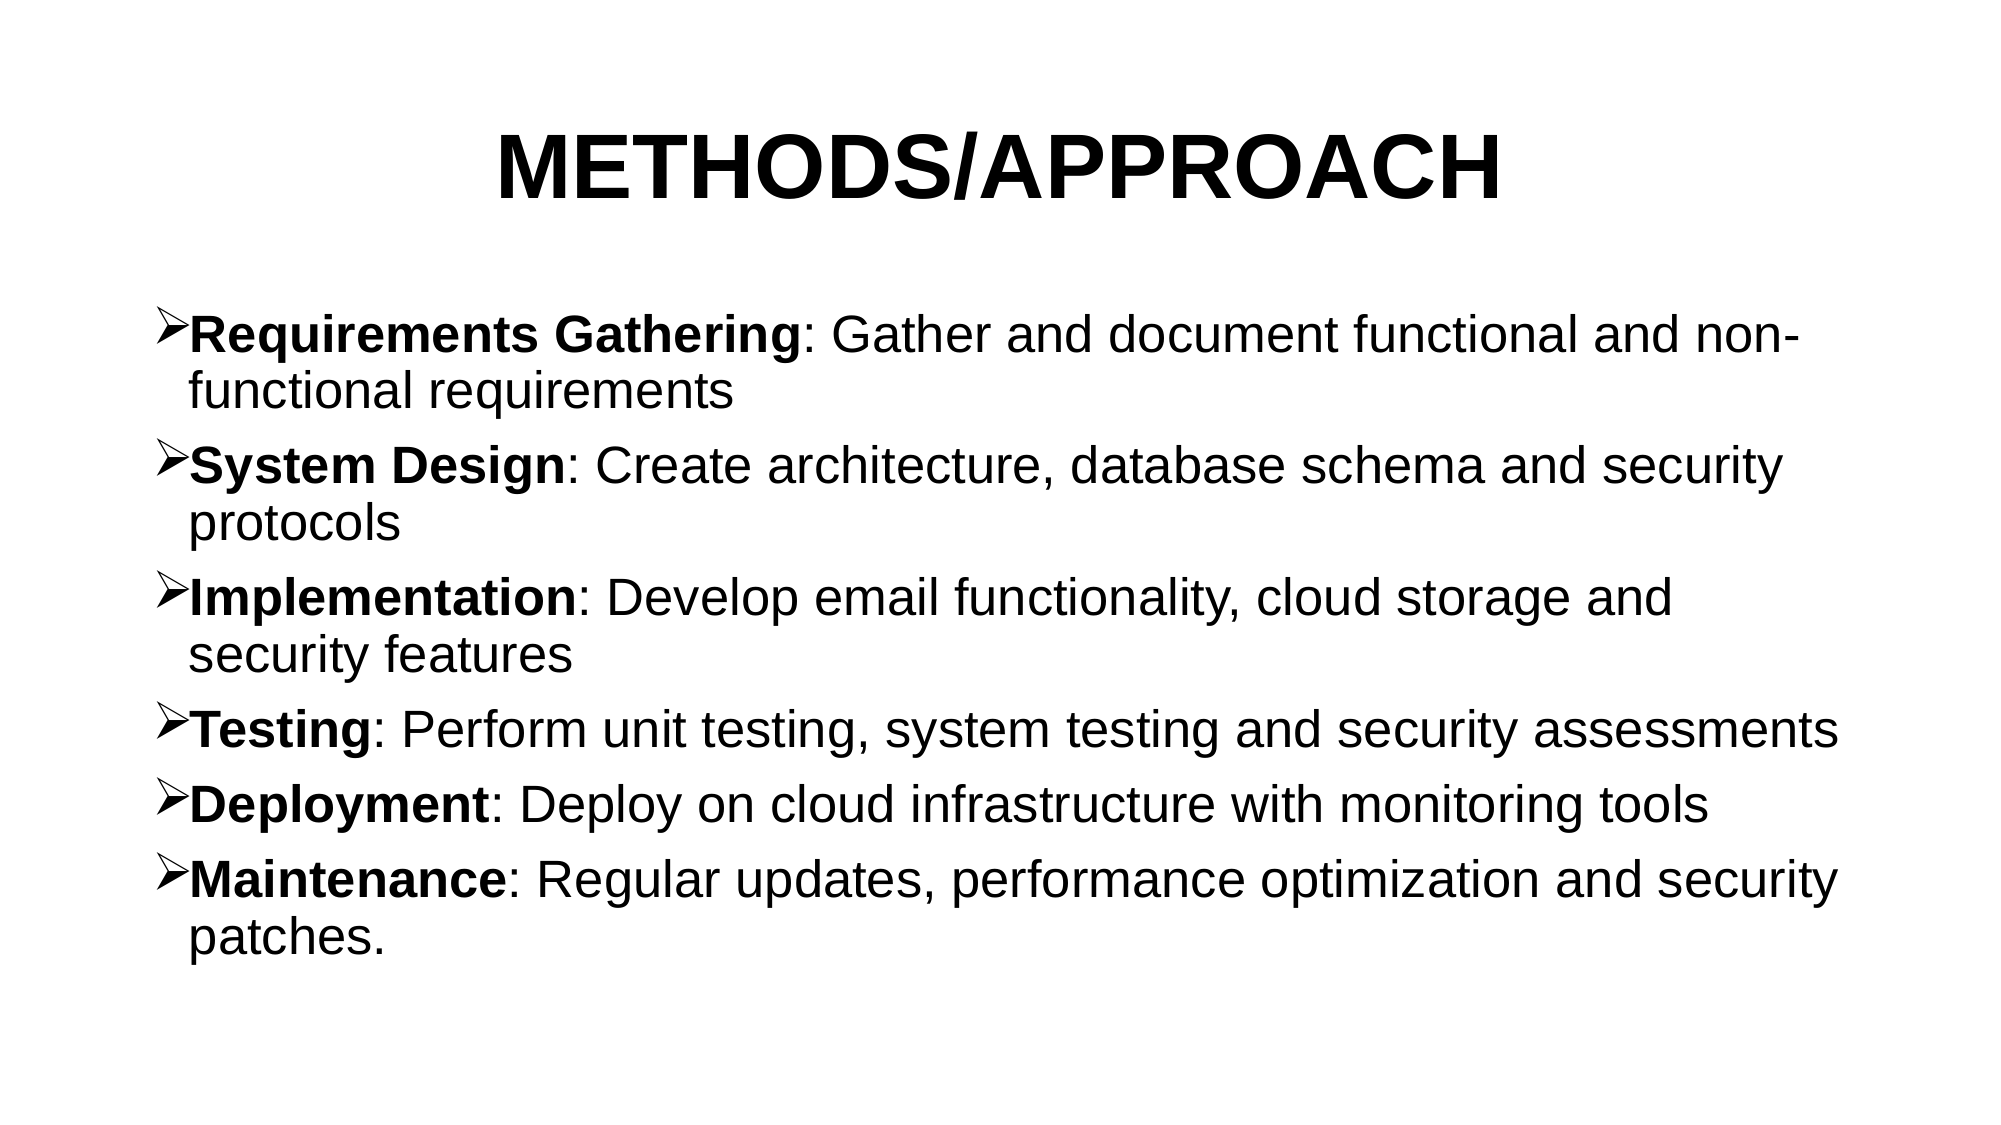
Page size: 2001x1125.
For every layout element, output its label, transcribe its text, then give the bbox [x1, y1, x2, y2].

list Requirements Gathering: Gather and document functional and non-functional requirements System Design: Create architecture, database schema and security protocols Implementation: Develop email functionality, cloud storage and security features Testing: Perform unit testing, system testing and security assessments Deployment: Deploy on cloud infrastructure with monitoring tools Maintenance: Regular updates, performance optimization and security patches. [137, 299, 1863, 1014]
title METHODS/APPROACH [137, 59, 1863, 278]
